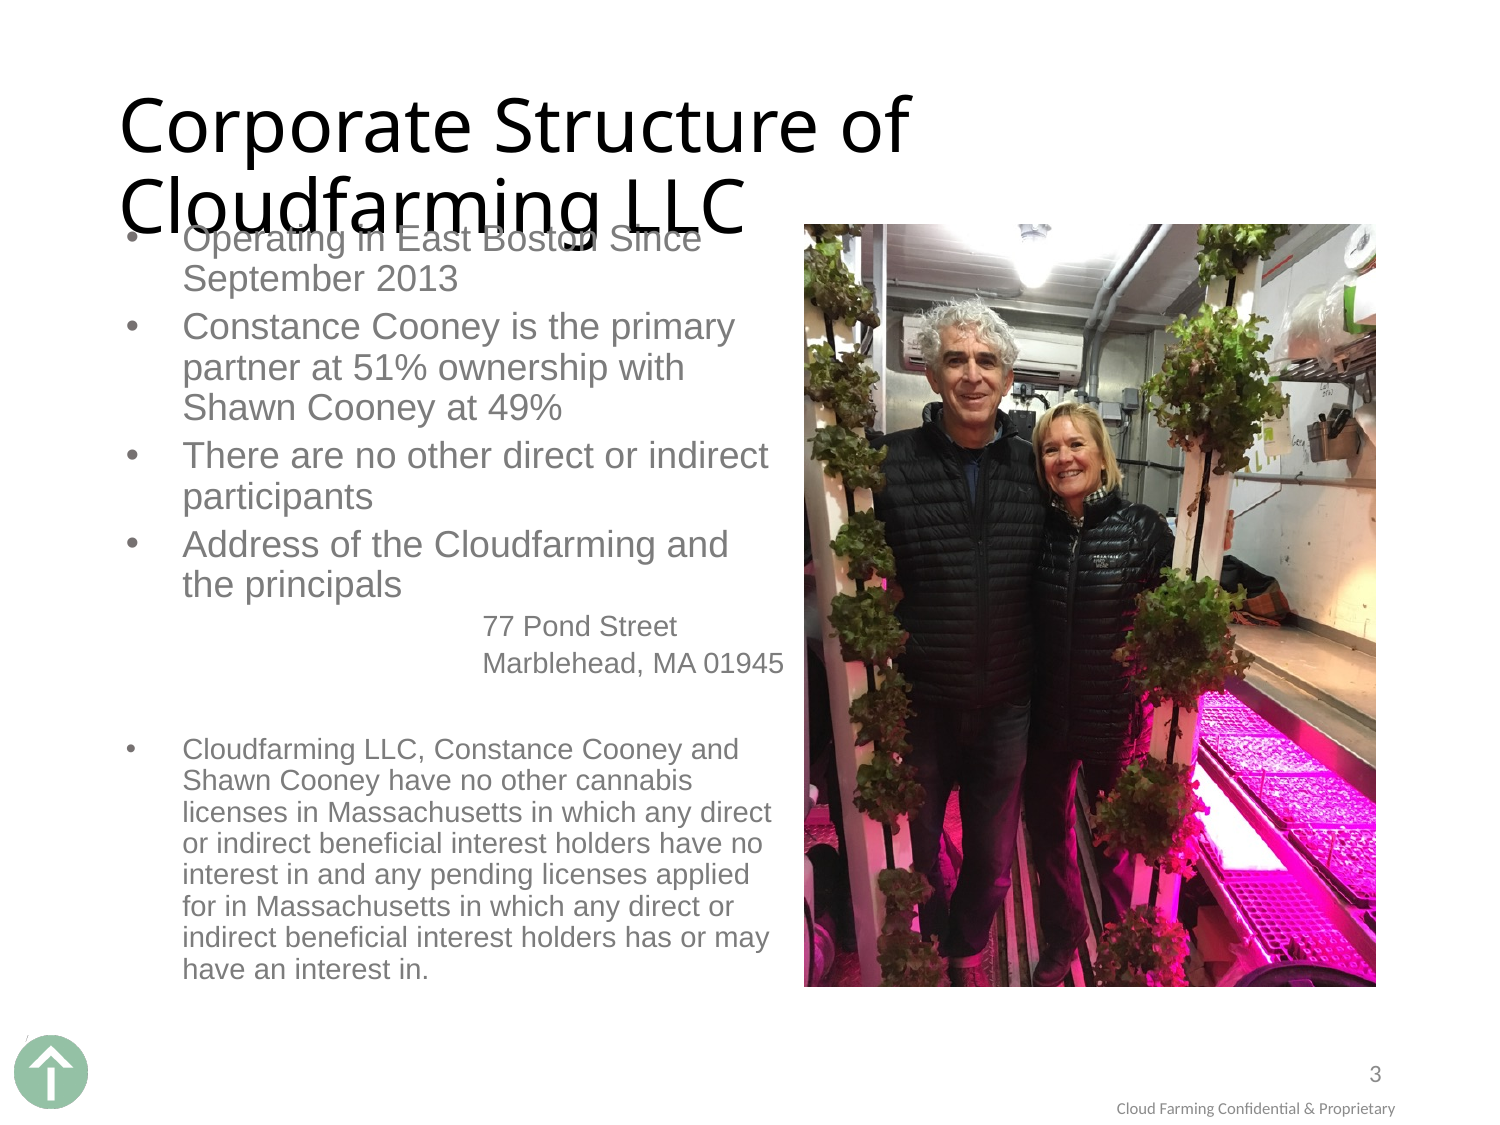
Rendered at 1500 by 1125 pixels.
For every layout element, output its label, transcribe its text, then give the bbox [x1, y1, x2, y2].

picture [14, 1035, 88, 1110]
list Operating in East Boston Since September 2013 Constance Cooney is the primary partner at 51% ownership with Shawn Cooney at 49% There are no other direct or indirect participants Address of the Cloudfarming and the principals 77 Pond Street Marblehead, MA 01945 Cloudfarming LLC, Constance Cooney and Shawn Cooney have no other cannabis licenses in Massachusetts in which any direct or indirect beneficial interest holders have no interest in and any pending licenses applied for in Massachusetts in which any direct or indirect beneficial interest holders has or may have an interest in. [125, 211, 789, 1112]
title Corporate Structure of Cloudfarming LLC [103, 59, 1397, 278]
slide_number 3 [1059, 1042, 1397, 1103]
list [804, 224, 1376, 987]
footer Cloud Farming Confidential & Proprietary [1100, 1090, 1413, 1125]
